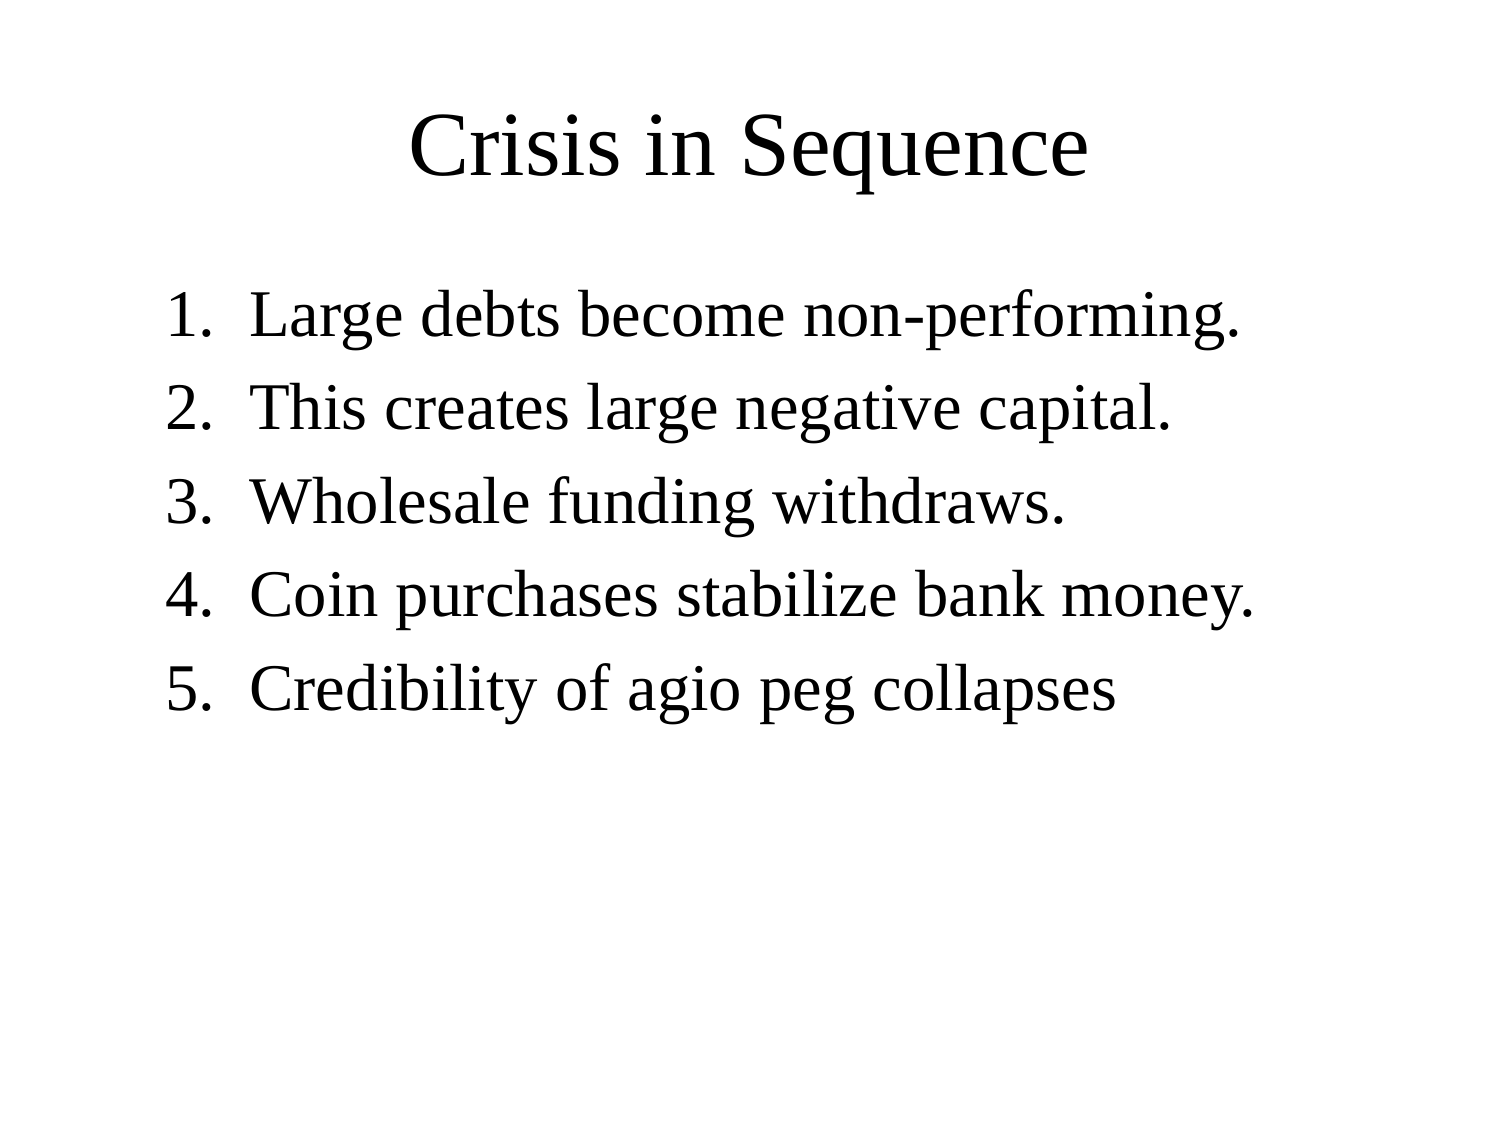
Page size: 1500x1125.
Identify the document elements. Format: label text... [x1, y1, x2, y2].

list Large debts become non-performing. This creates large negative capital. Wholesale funding withdraws. Coin purchases stabilize bank money. Credibility of agio peg collapses [150, 262, 1425, 1005]
title Crisis in Sequence [75, 45, 1425, 233]
